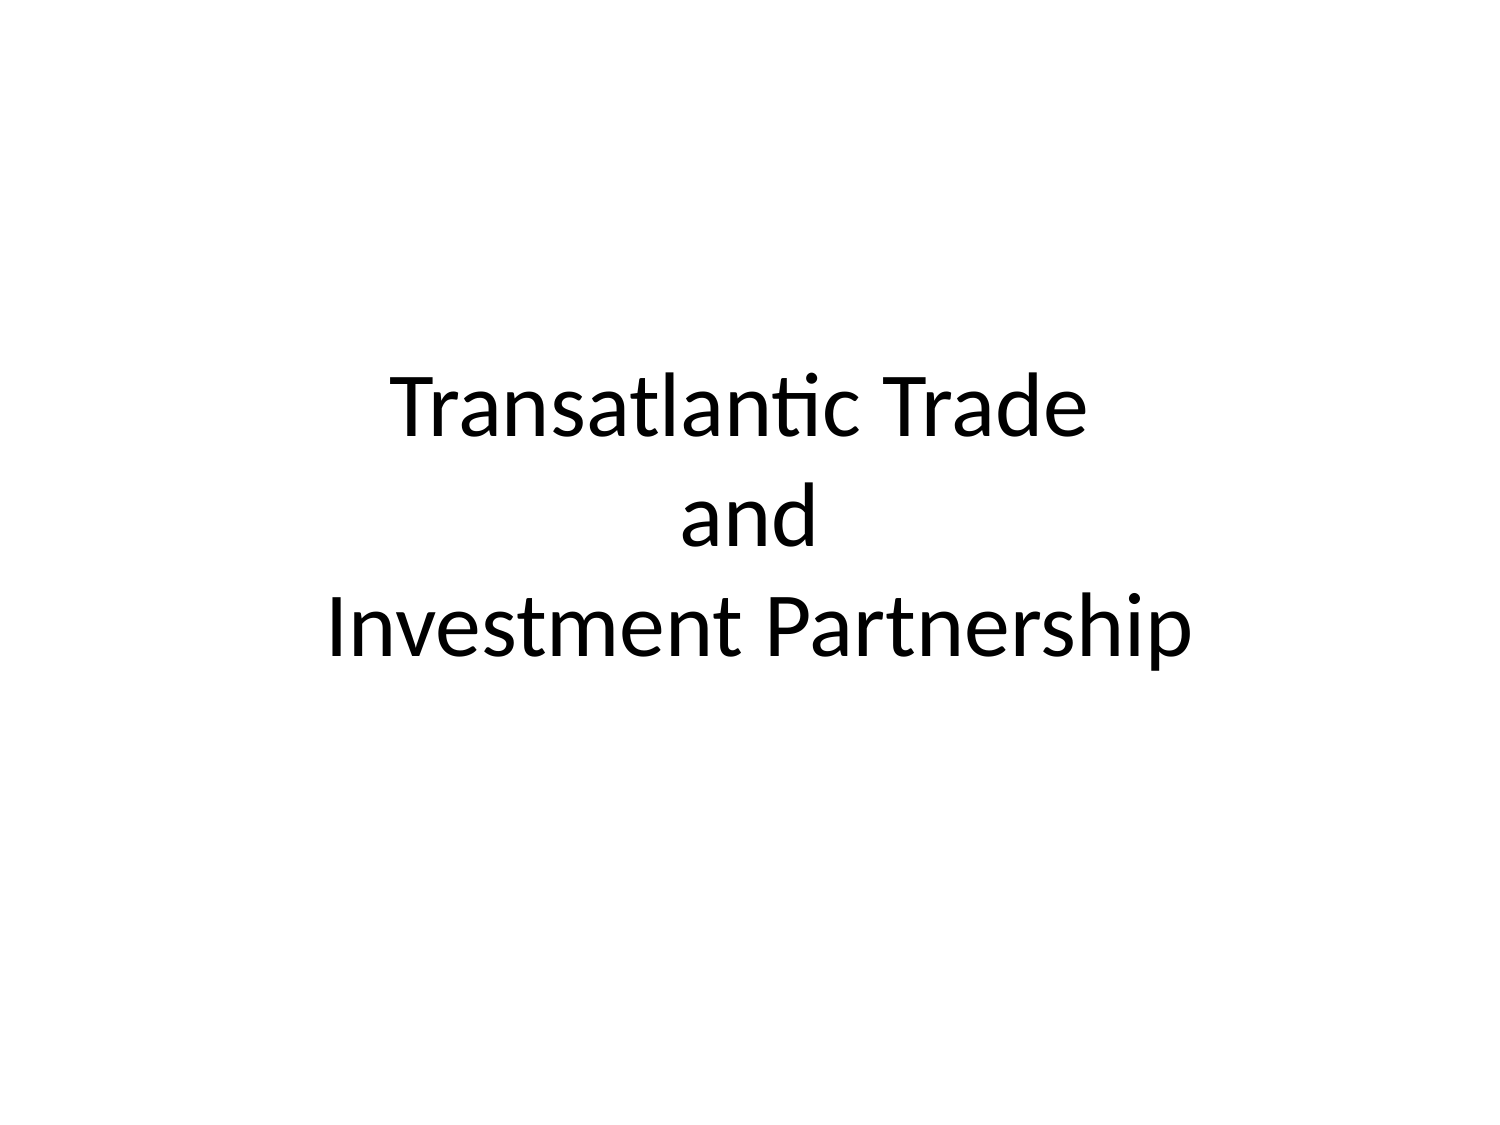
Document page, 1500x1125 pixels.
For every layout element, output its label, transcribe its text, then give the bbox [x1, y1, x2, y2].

title Transatlantic Trade and Investment Partnership [112, 290, 1388, 728]
